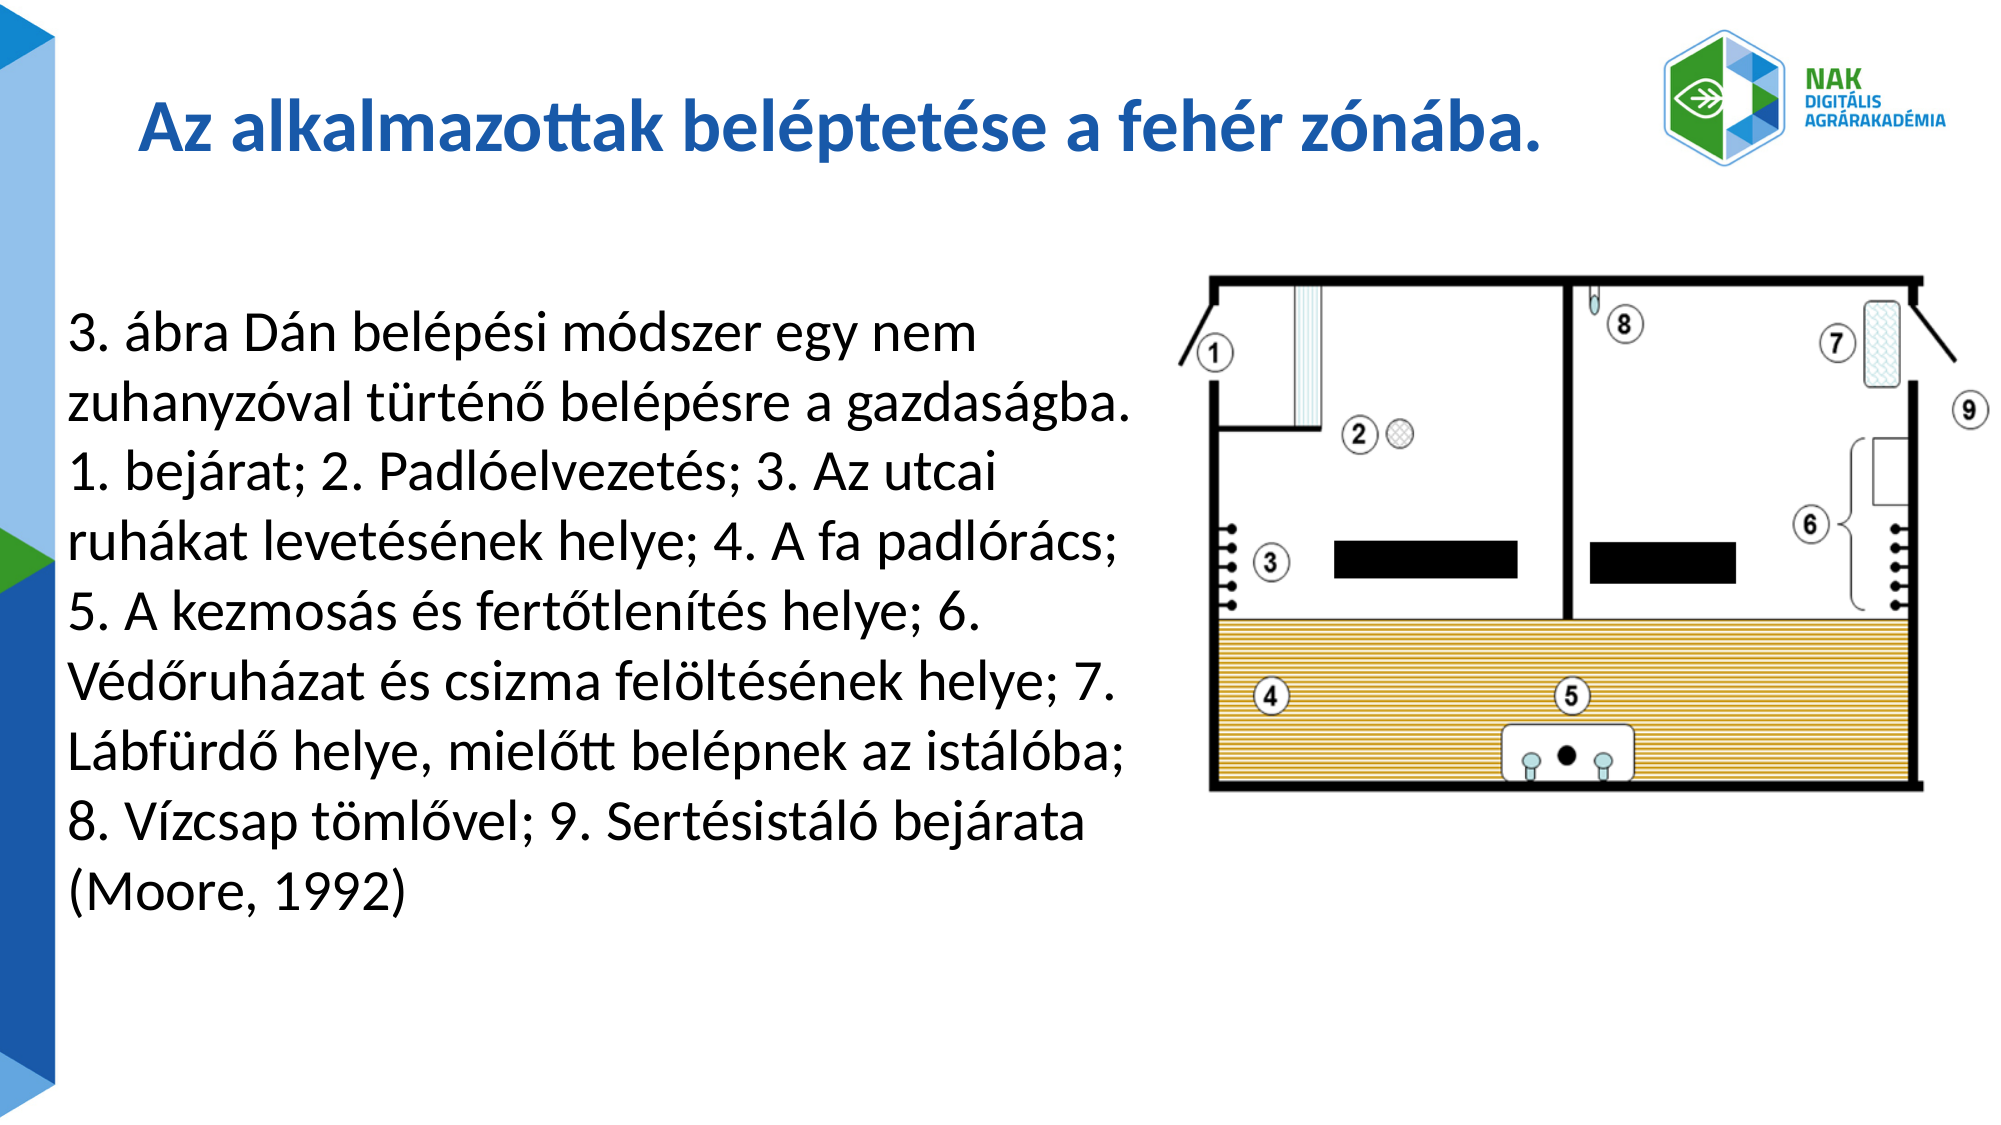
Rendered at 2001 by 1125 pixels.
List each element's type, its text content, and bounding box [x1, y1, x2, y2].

picture [0, 0, 2001, 1125]
title Az alkalmazottak beléptetése a fehér zónába. [123, 48, 1636, 206]
text_box 3. ábra Dán belépési módszer egy nem zuhanyzóval türténő belépésre a gazdaságba. 1. bejárat; 2. Padlóelvezetés; 3. Az utcai ruhákat levetésének helye; 4. A fa padlórács; 5. A kezmosás és fertőtlenítés helye; 6. Védőruházat és csizma felöltésének helye; 7. Lábfürdő helye, mielőtt belépnek az istálóba; 8. Vízcsap tömlővel; 9. Sertésistáló bejárata (Moore, 1992) [52, 285, 1168, 930]
